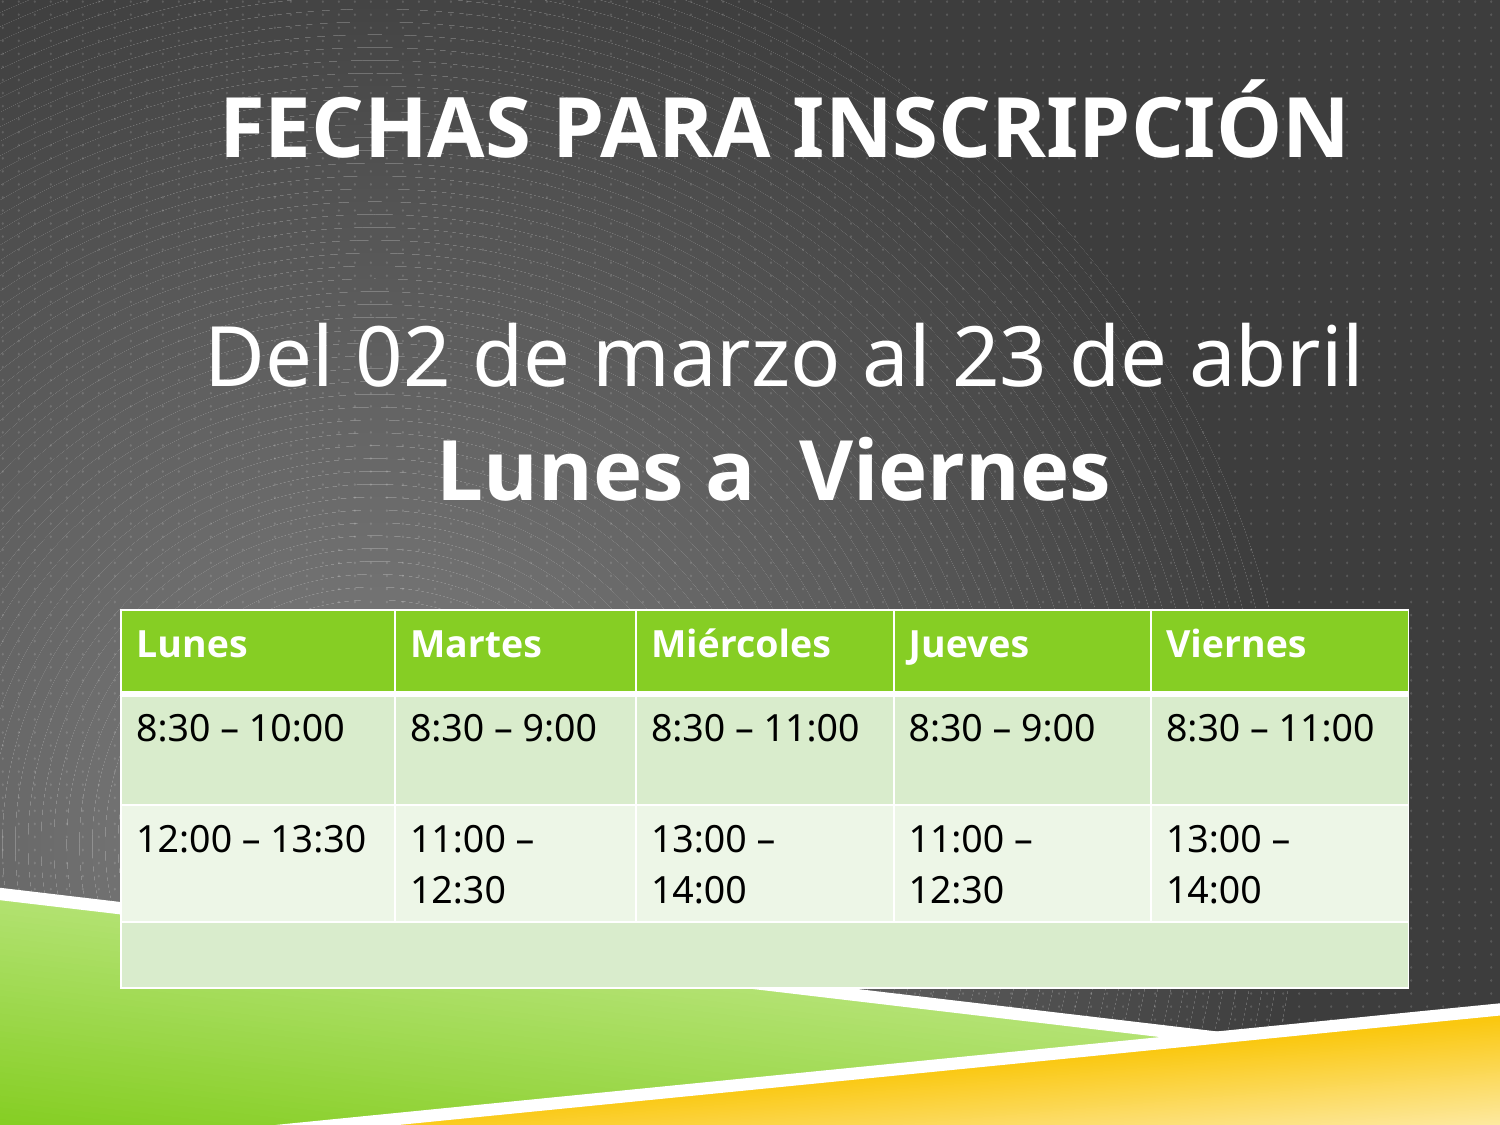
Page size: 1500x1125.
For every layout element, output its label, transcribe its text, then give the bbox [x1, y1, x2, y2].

table_cell 8:30 – 9:00 [396, 697, 635, 804]
table_header Lunes [122, 611, 394, 691]
table_cell 8:30 – 10:00 [122, 697, 394, 804]
table_header Martes [396, 611, 635, 691]
table_cell 11:00 – 12:30 [396, 806, 635, 921]
table_cell 13:00 – 14:00 [1152, 806, 1408, 921]
table_header Viernes [1152, 611, 1408, 691]
list FECHAS PARA INSCRIPCIÓN Del 02 de marzo al 23 de abril Lunes a Viernes [123, 66, 1436, 1071]
table_cell 13:00 – 14:00 [637, 806, 893, 921]
table_cell 8:30 – 11:00 [1152, 697, 1408, 804]
table_cell [122, 923, 1408, 987]
table_cell 8:30 – 11:00 [637, 697, 893, 804]
table_cell 8:30 – 9:00 [895, 697, 1150, 804]
table_header Miércoles [637, 611, 893, 691]
table_cell 12:00 – 13:30 [122, 806, 394, 921]
table_cell 11:00 – 12:30 [895, 806, 1150, 921]
table_header Jueves [895, 611, 1150, 691]
